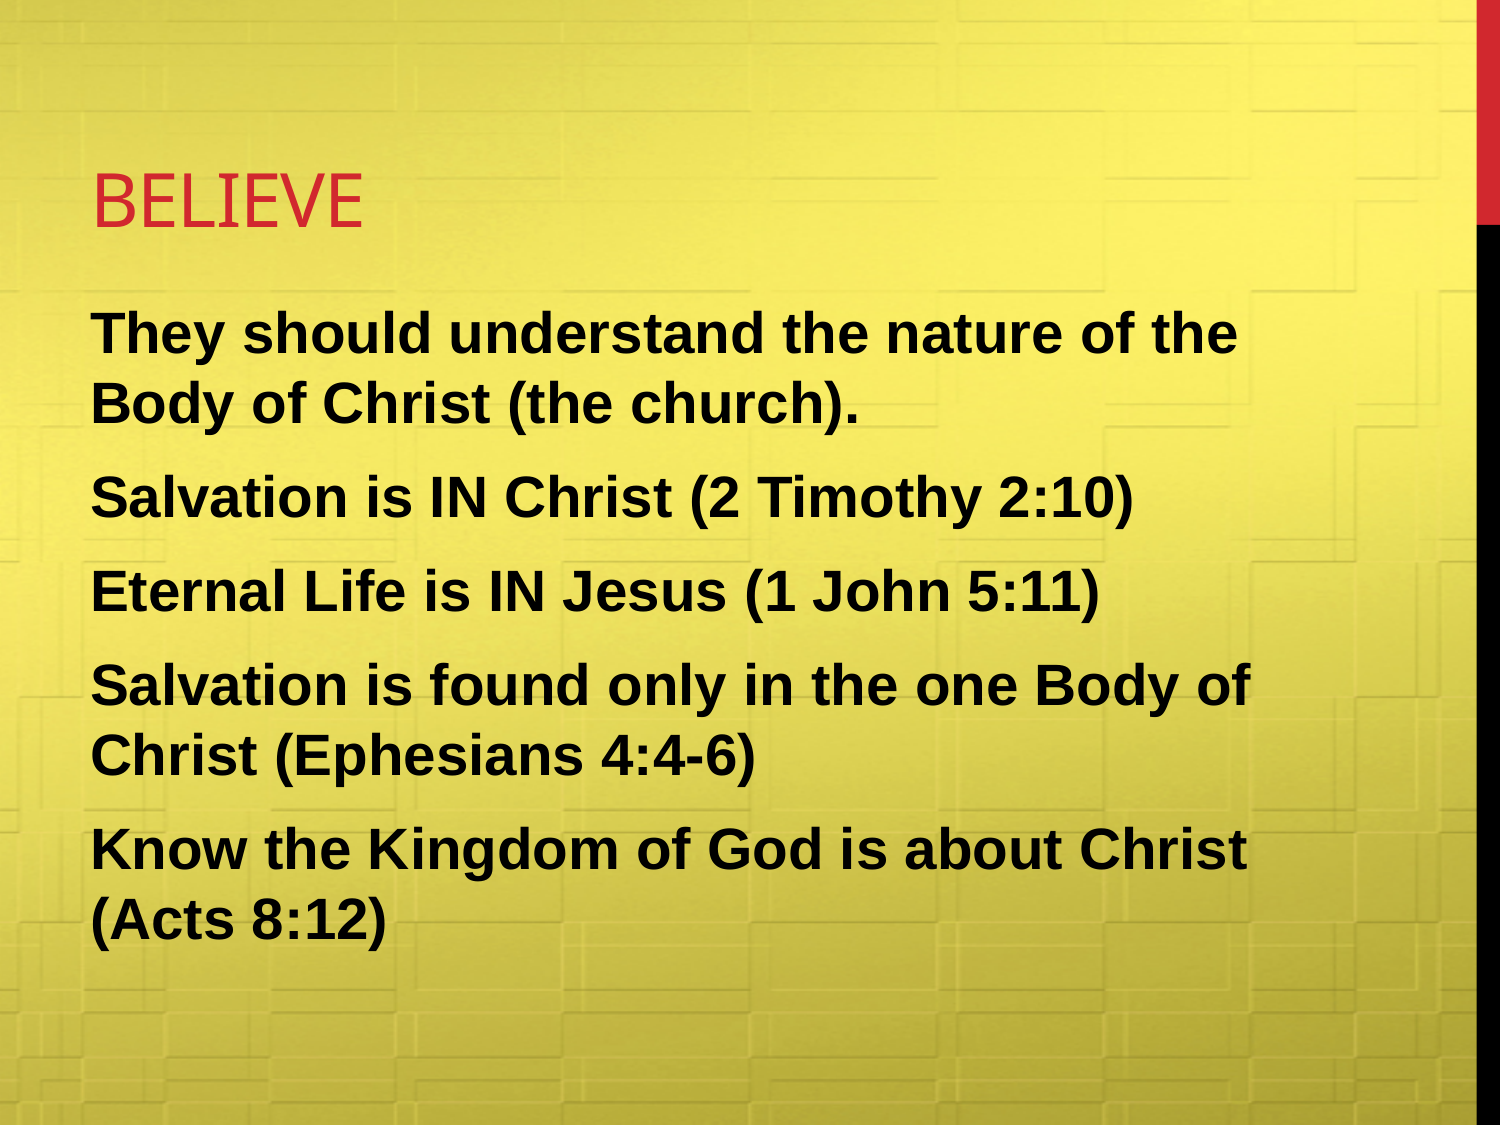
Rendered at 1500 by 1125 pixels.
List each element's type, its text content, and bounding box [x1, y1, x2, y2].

title Believe [75, 25, 1025, 250]
picture [0, 0, 1476, 1125]
list They should understand the nature of the Body of Christ (the church). Salvation is IN Christ (2 Timothy 2:10) Eternal Life is IN Jesus (1 John 5:11) Salvation is found only in the one Body of Christ (Ephesians 4:4-6) Know the Kingdom of God is about Christ (Acts 8:12) [75, 287, 1325, 1005]
